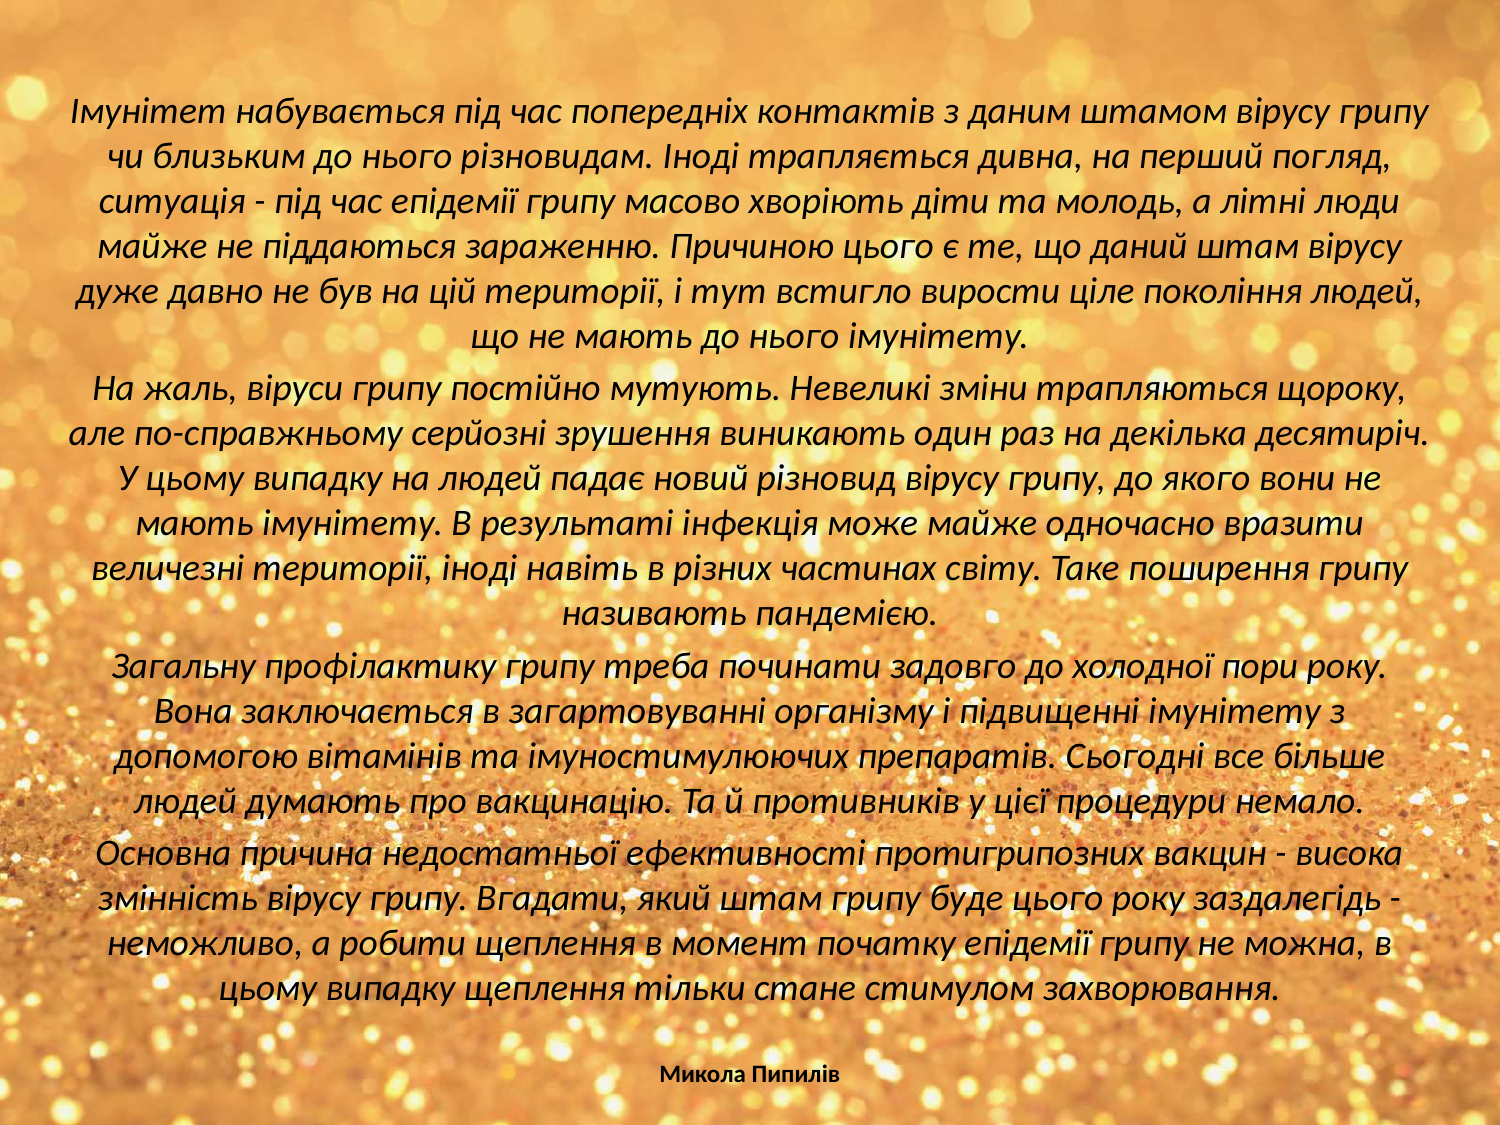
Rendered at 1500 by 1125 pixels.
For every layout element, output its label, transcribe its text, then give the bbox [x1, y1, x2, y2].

subtitle Імунітет набувається під час попередніх контактів з даним штамом вірусу грипу чи близьким до нього різновидам. Іноді трапляється дивна, на перший погляд, ситуація - під час епідемії грипу масово хворіють діти та молодь, а літні люди майже не піддаються зараженню. Причиною цього є те, що даний штам вірусу дуже давно не був на цій території, і тут встигло вирости ціле покоління людей, що не мають до нього імунітету. На жаль, віруси грипу постійно мутують. Невеликі зміни трапляються щороку, але по-справжньому серйозні зрушення виникають один раз на декілька десятиріч. У цьому випадку на людей падає новий різновид вірусу грипу, до якого вони не мають імунітету. В результаті інфекція може майже одночасно вразити величезні території, іноді навіть в різних частинах світу. Таке поширення грипу називають пандемією. Загальну профілактику грипу треба починати задовго до холодної пори року. Вона заключається в загартовуванні організму і підвищенні імунітету з допомогою вітамінів та імуностимулюючих препаратів. Сьогодні все більше людей думають про вакцинацію. Та й противників у цієї процедури немало. Основна причина недостатньої ефективності протигрипозних вакцин - висока змінність вірусу грипу. Вгадати, який штам грипу буде цього року заздалегідь - неможливо, а робити щеплення в момент початку епідемії грипу не можна, в цьому випадку щеплення тільки стане стимулом захворювання. [53, 78, 1447, 366]
footer Микола Пипилів [512, 1042, 988, 1103]
picture [0, 0, 1500, 1125]
